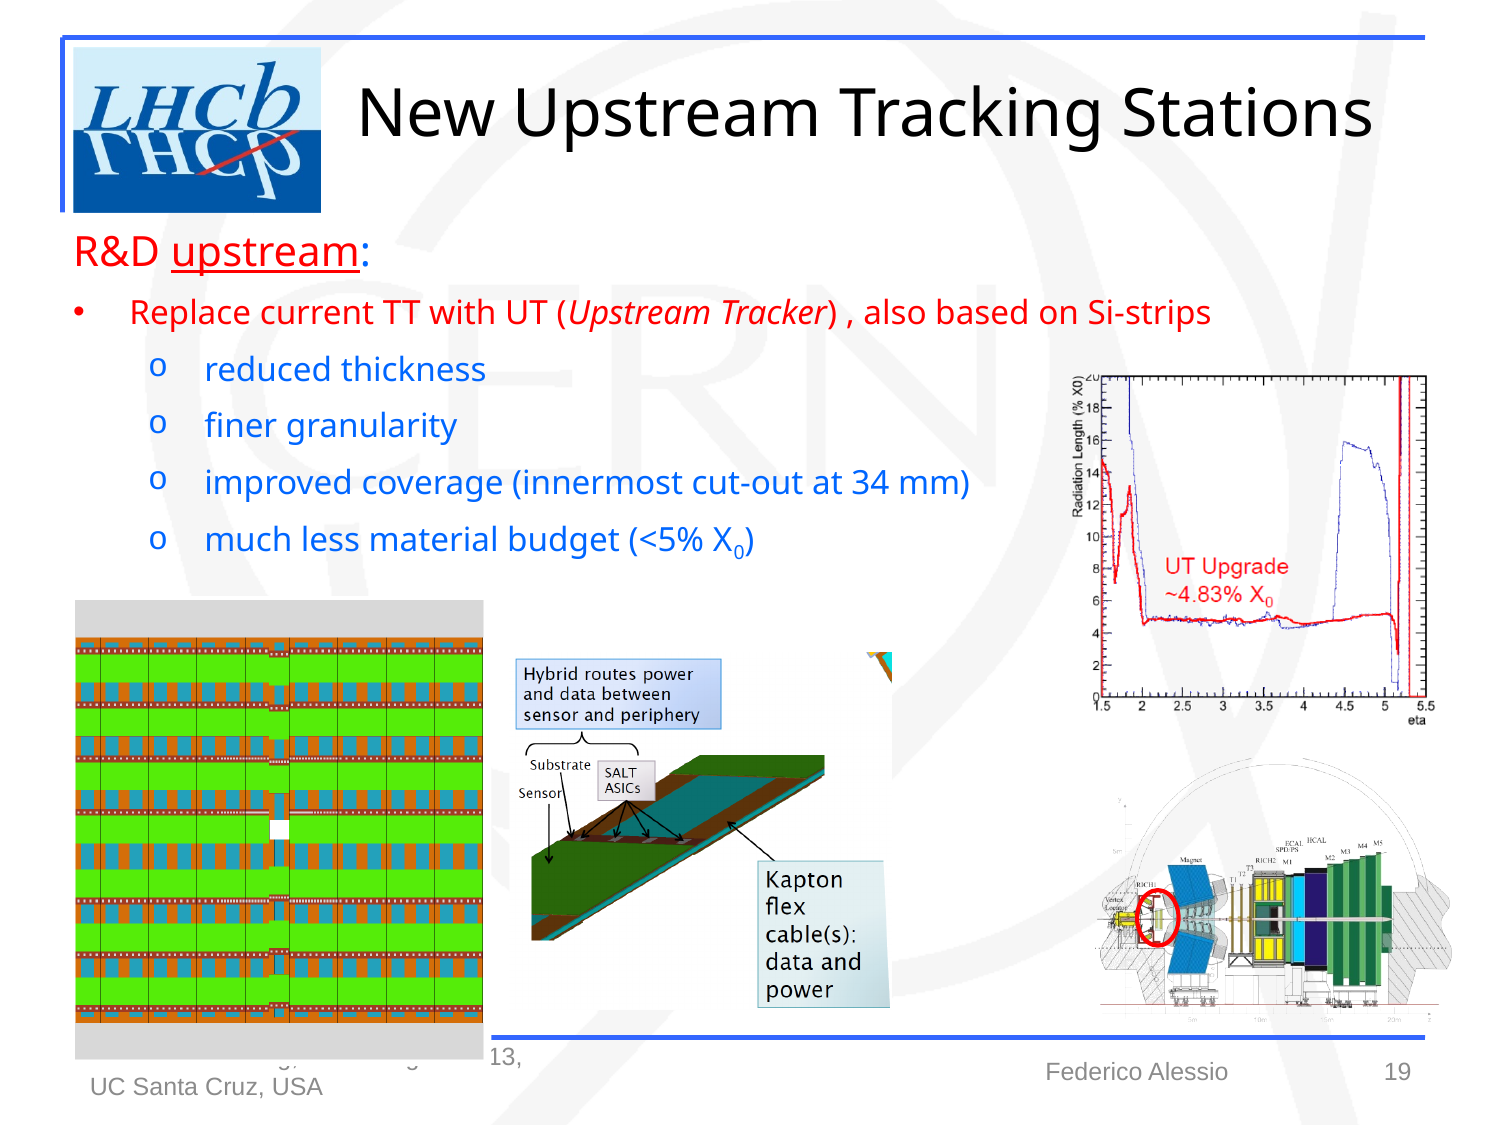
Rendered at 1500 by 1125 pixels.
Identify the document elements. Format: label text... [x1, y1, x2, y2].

picture [0, 0, 1500, 1125]
text_box New Upstream Tracking Stations [318, 62, 1413, 158]
footer Federico Alessio [963, 1040, 1076, 1101]
slide_number 19 [1076, 1040, 1427, 1101]
text_box R&D upstream: Replace current TT with UT (Upstream Tracker) , also based on Si-strips reduced thickness finer granularity improved coverage (innermost cut-out at 34 mm) much less material budget (<5% X0) [58, 217, 1500, 571]
